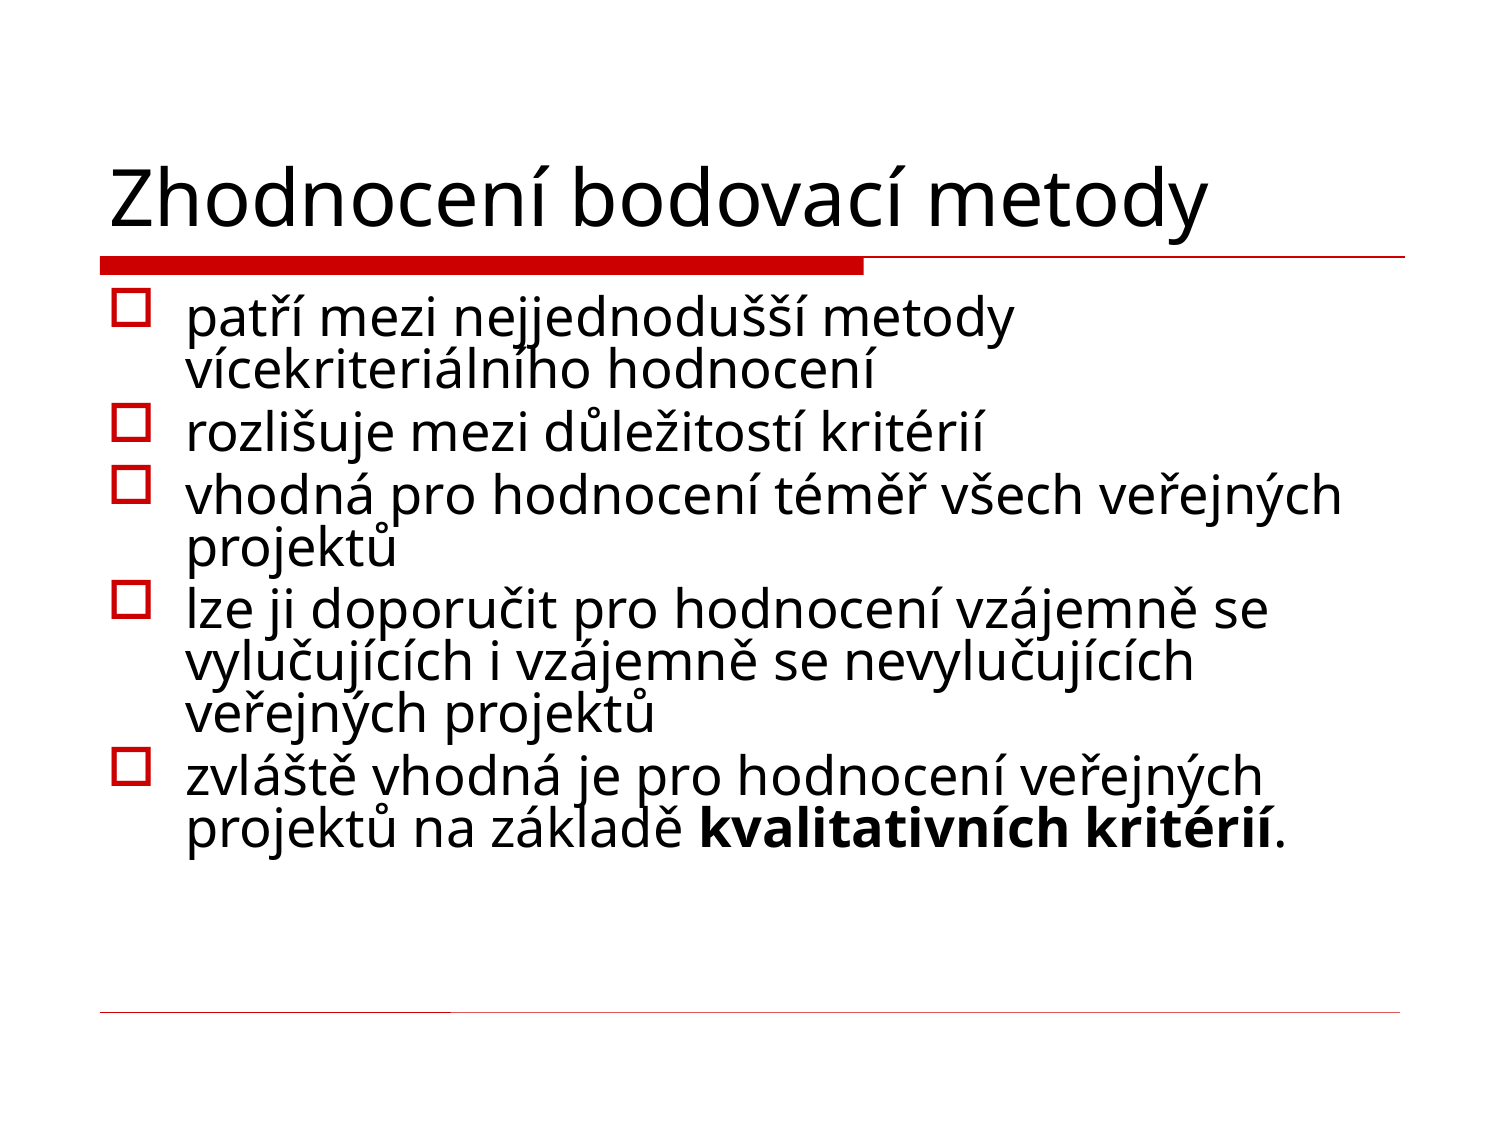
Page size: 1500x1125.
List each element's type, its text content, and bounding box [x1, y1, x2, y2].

list patří mezi nejjednodušší metody vícekriteriálního hodnocení rozlišuje mezi důležitostí kritérií vhodná pro hodnocení téměř všech veřejných projektů lze ji doporučit pro hodnocení vzájemně se vylučujících i vzájemně se nevylučujících veřejných projektů zvláště vhodná je pro hodnocení veřejných projektů na základě kvalitativních kritérií. [92, 287, 1406, 988]
title Zhodnocení bodovací metody [94, 50, 1407, 250]
